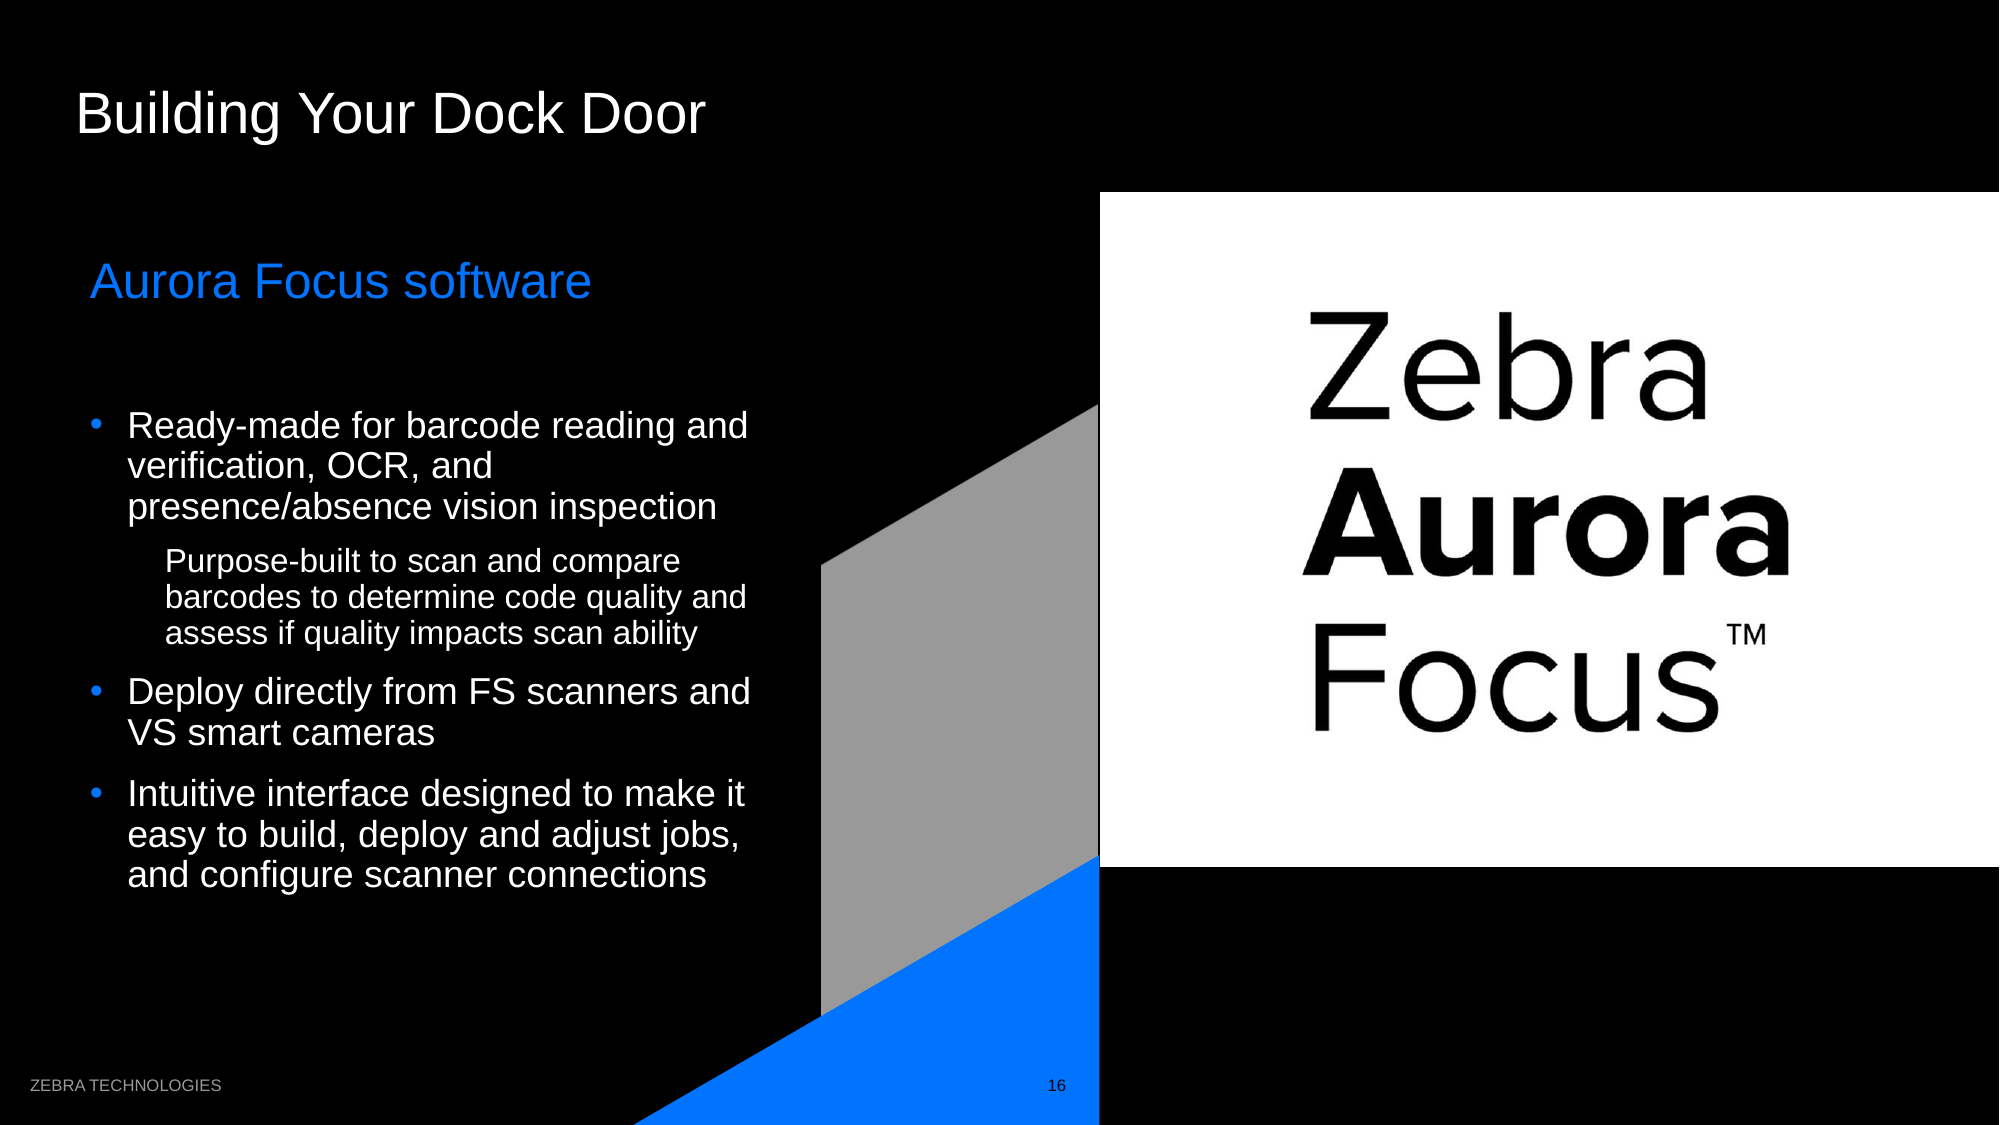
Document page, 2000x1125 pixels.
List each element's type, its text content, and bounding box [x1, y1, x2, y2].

title Building Your Dock Door [75, 75, 956, 218]
list Ready-made for barcode reading and verification, OCR, and presence/absence vision inspection Purpose-built to scan and compare barcodes to determine code quality and assess if quality impacts scan ability Deploy directly from FS scanners and VS smart cameras Intuitive interface designed to make it easy to build, deploy and adjust jobs, and configure scanner connections [75, 398, 797, 997]
picture [821, 0, 2000, 1125]
list Aurora Focus software [75, 247, 956, 369]
